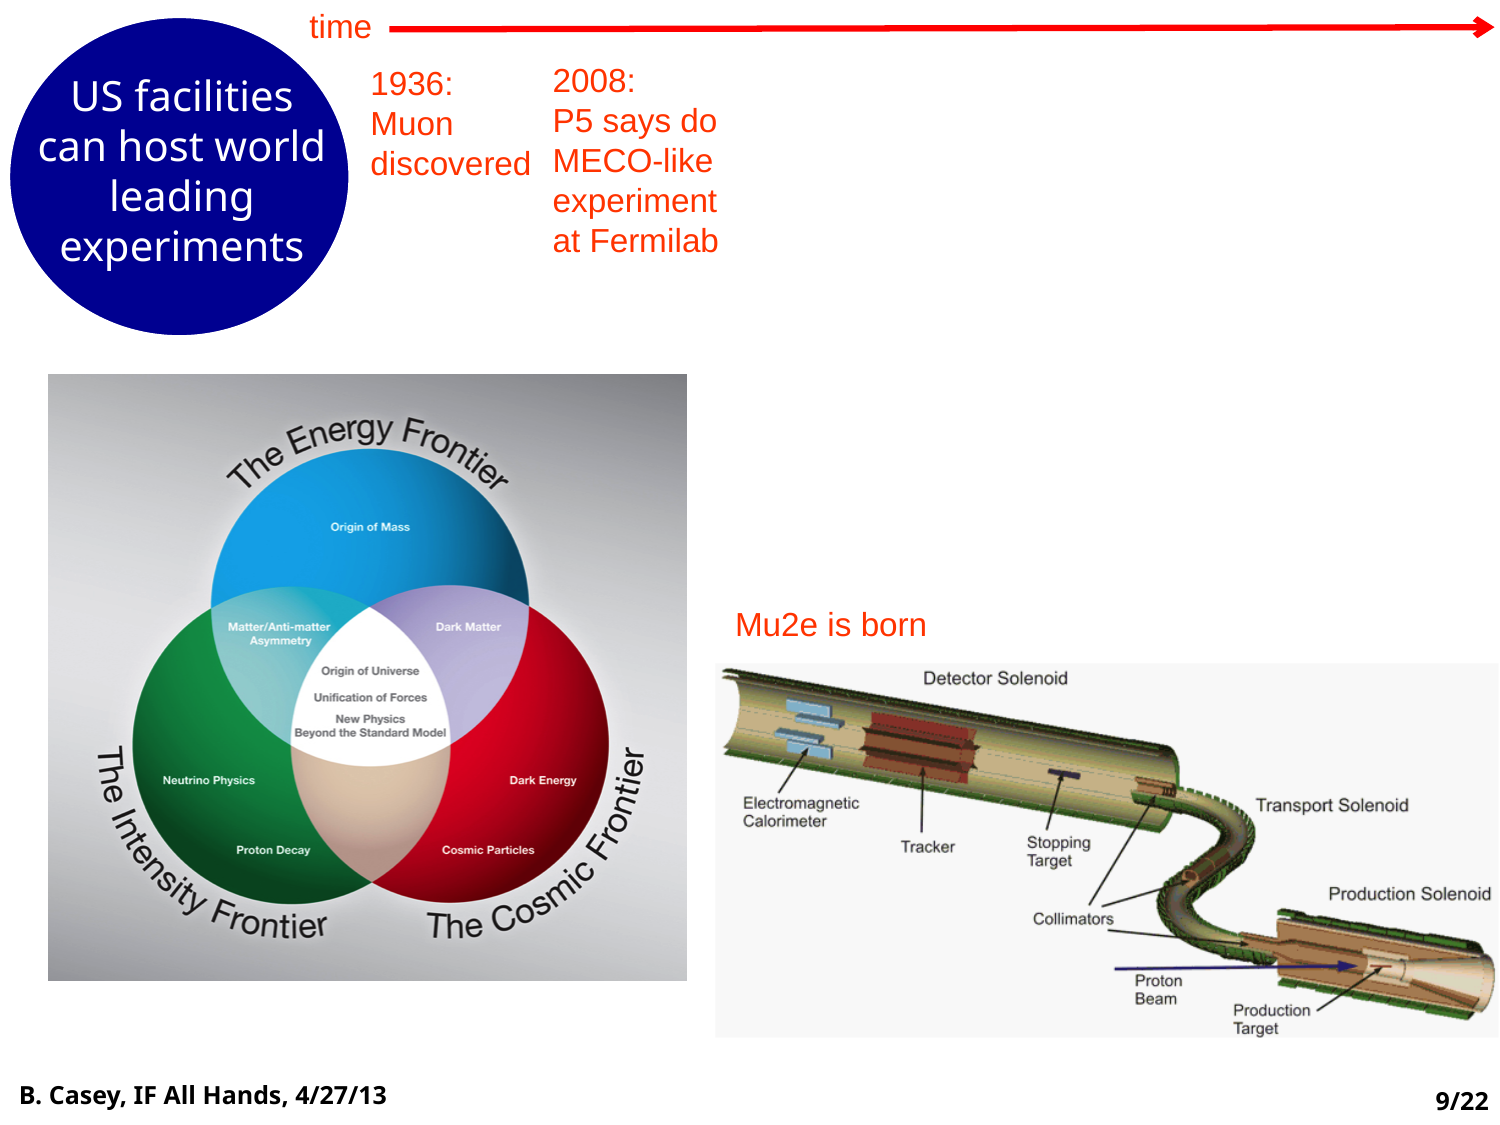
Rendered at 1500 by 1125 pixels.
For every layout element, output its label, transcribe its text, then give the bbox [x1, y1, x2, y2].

text_box Mu2e is born [720, 595, 1374, 651]
slide_number 9/22 [1349, 1077, 1500, 1125]
text_box 1936: Muon discovered [356, 54, 537, 190]
text_box 2008: P5 says do MECO-like experiment at Fermilab [537, 52, 738, 267]
picture [48, 373, 687, 981]
footer B. Casey, IF All Hands, 4/27/13 [3, 1071, 570, 1125]
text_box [389, 26, 1495, 30]
text_box time [294, 0, 415, 53]
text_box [7, 15, 351, 338]
picture [714, 662, 1500, 1039]
